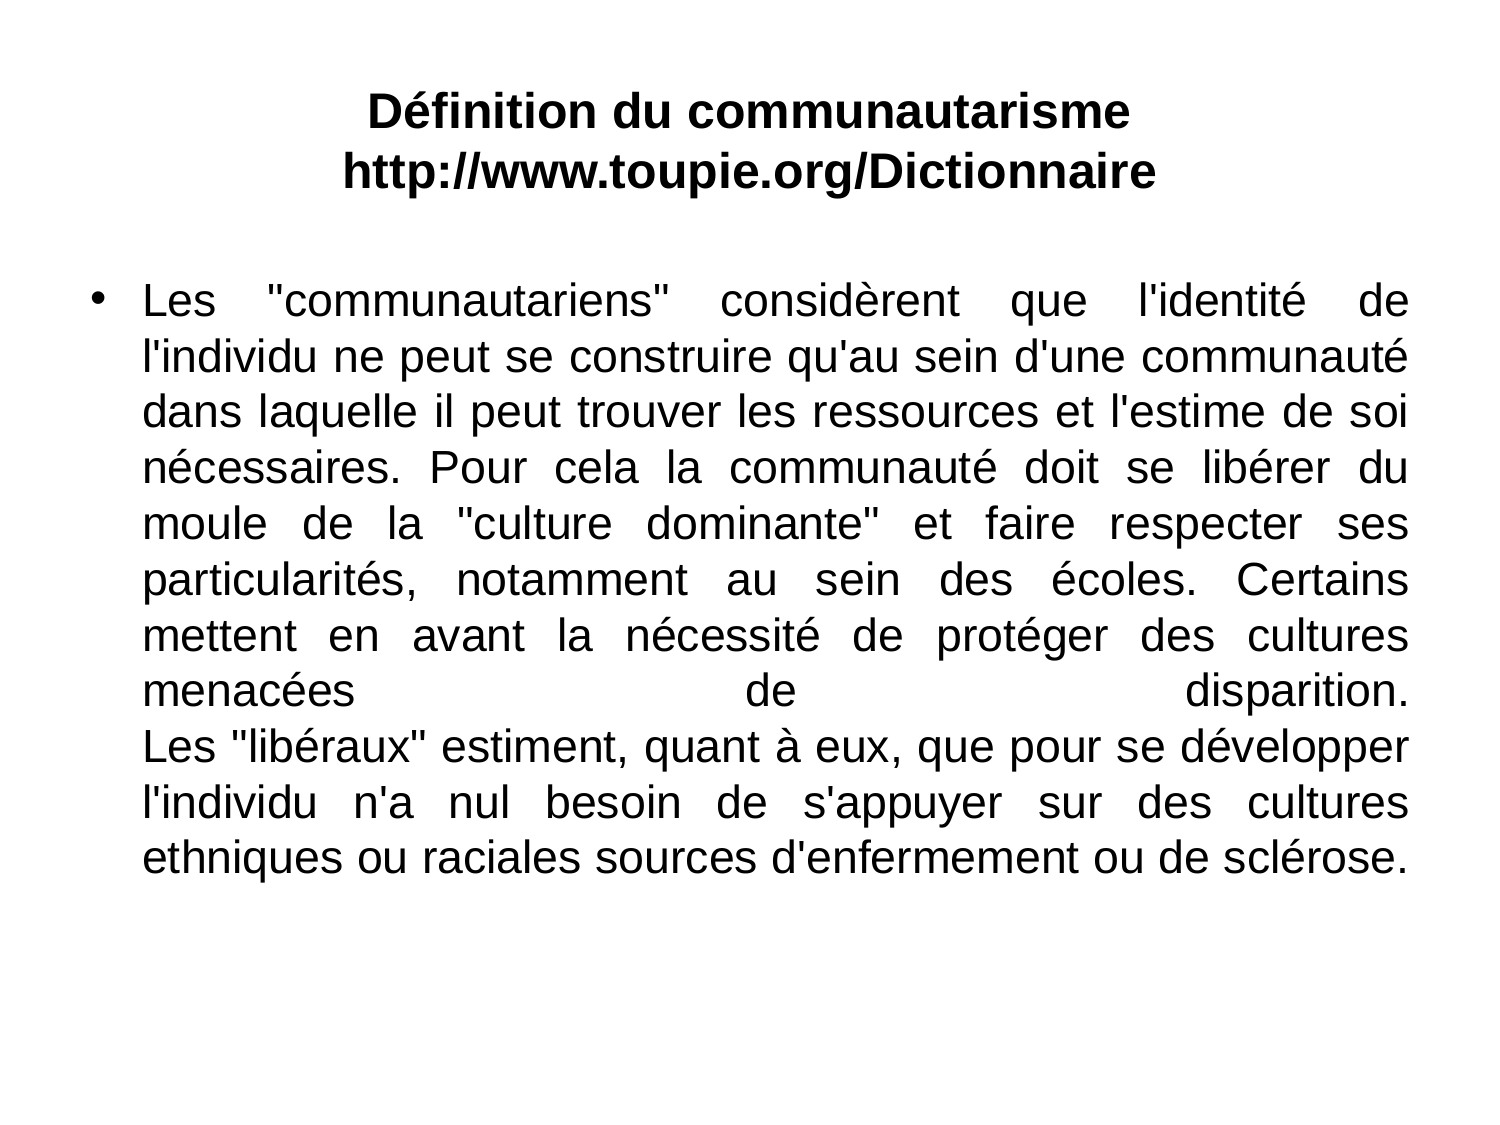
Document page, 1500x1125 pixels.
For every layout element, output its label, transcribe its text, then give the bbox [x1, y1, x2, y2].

title Définition du communautarisme http://www.toupie.org/Dictionnaire [75, 45, 1425, 233]
list Les "communautariens" considèrent que l'identité de l'individu ne peut se construire qu'au sein d'une communauté dans laquelle il peut trouver les ressources et l'estime de soi nécessaires. Pour cela la communauté doit se libérer du moule de la "culture dominante" et faire respecter ses particularités, notamment au sein des écoles. Certains mettent en avant la nécessité de protéger des cultures menacées de disparition. Les "libéraux" estiment, quant à eux, que pour se développer l'individu n'a nul besoin de s'appuyer sur des cultures ethniques ou raciales sources d'enfermement ou de sclérose. [75, 262, 1425, 1005]
